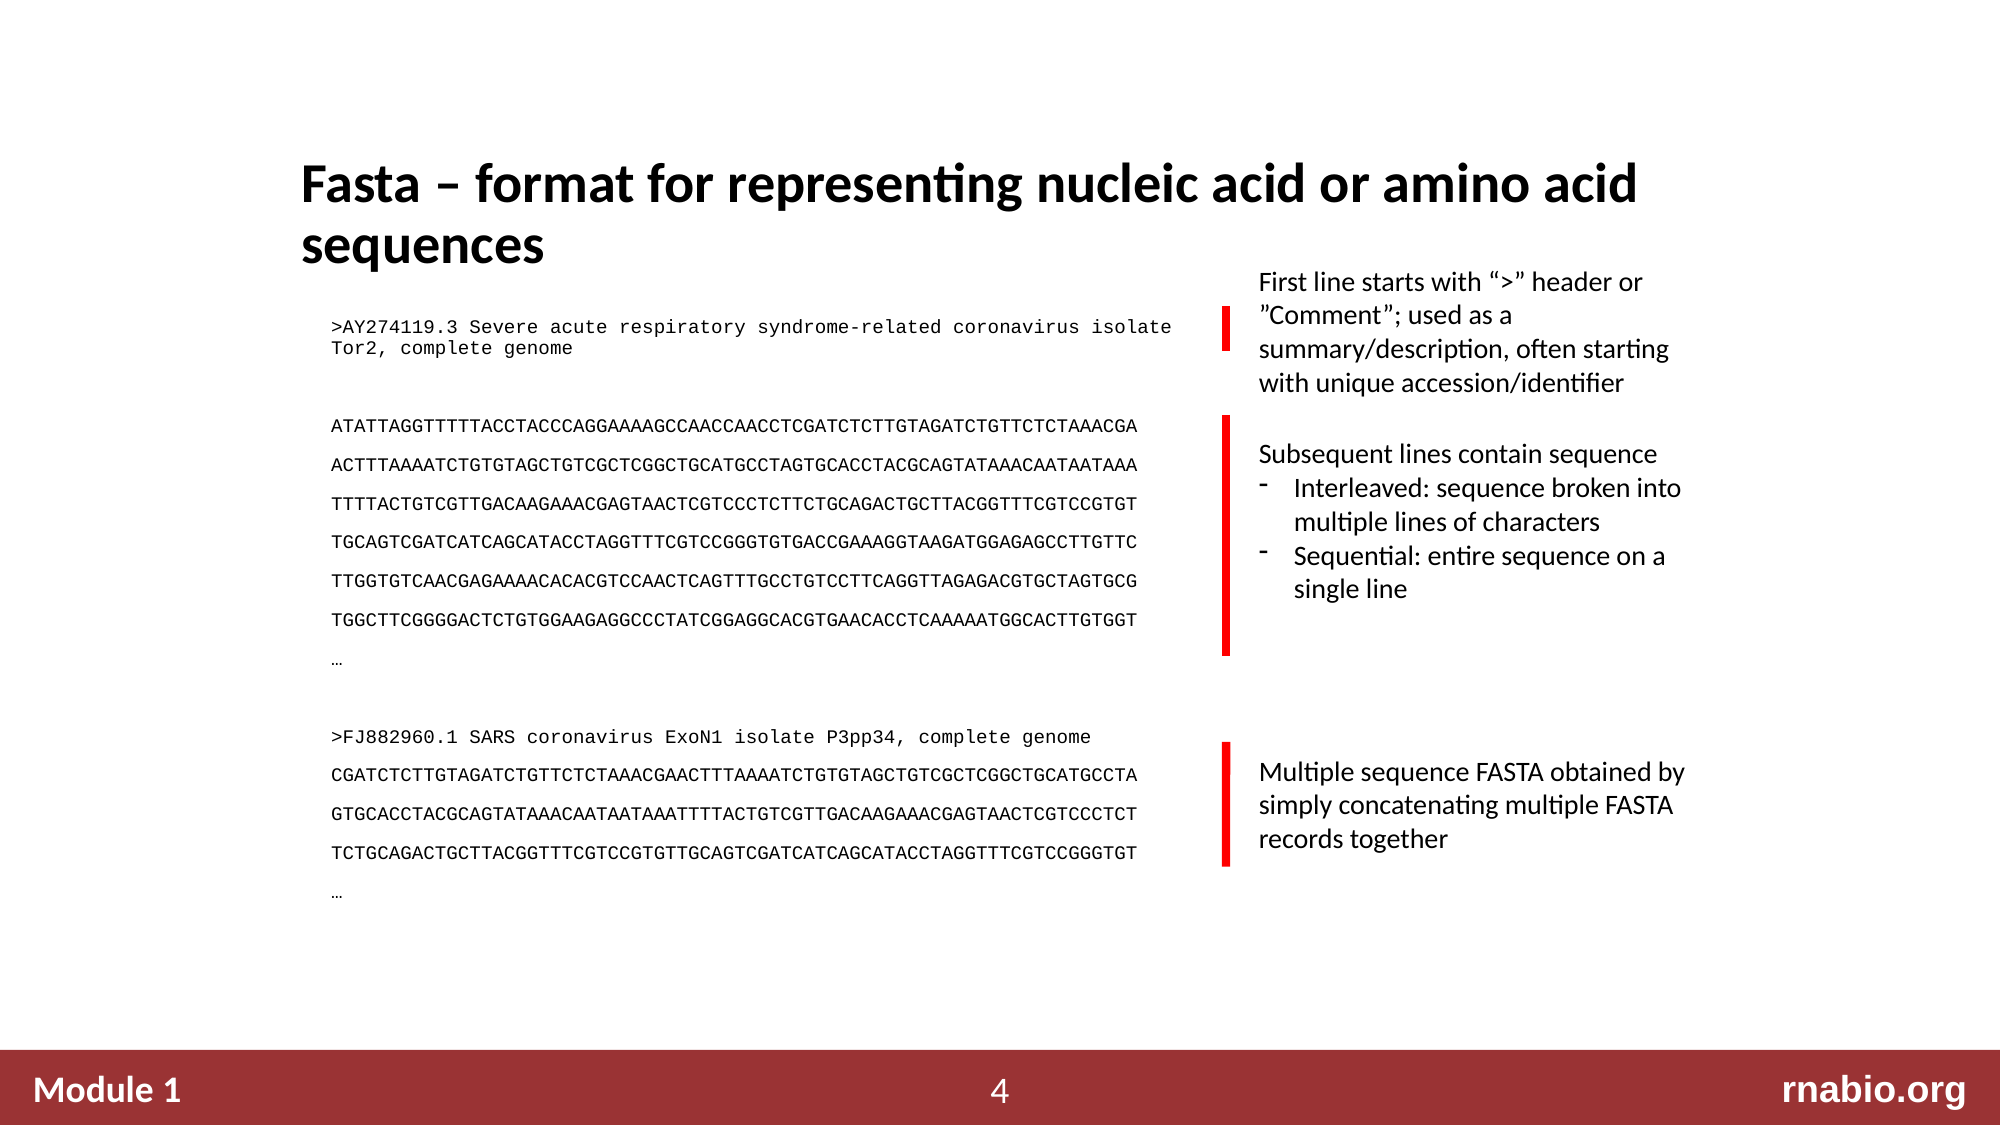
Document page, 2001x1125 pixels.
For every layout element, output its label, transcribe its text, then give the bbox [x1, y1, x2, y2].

list >AY274119.3 Severe acute respiratory syndrome-related coronavirus isolate Tor2, complete genome ATATTAGGTTTTTACCTACCCAGGAAAAGCCAACCAACCTCGATCTCTTGTAGATCTGTTCTCTAAACGA ACTTTAAAATCTGTGTAGCTGTCGCTCGGCTGCATGCCTAGTGCACCTACGCAGTATAAACAATAATAAA TTTTACTGTCGTTGACAAGAAACGAGTAACTCGTCCCTCTTCTGCAGACTGCTTACGGTTTCGTCCGTGT TGCAGTCGATCATCAGCATACCTAGGTTTCGTCCGGGTGTGACCGAAAGGTAAGATGGAGAGCCTTGTTC TTGGTGTCAACGAGAAAACACACGTCCAACTCAGTTTGCCTGTCCTTCAGGTTAGAGACGTGCTAGTGCG TGGCTTCGGGGACTCTGTGGAAGAGGCCCTATCGGAGGCACGTGAACACCTCAAAAATGGCACTTGTGGT … >FJ882960.1 SARS coronavirus ExoN1 isolate P3pp34, complete genome CGATCTCTTGTAGATCTGTTCTCTAAACGAACTTTAAAATCTGTGTAGCTGTCGCTCGGCTGCATGCCTA GTGCACCTACGCAGTATAAACAATAATAAATTTTACTGTCGTTGACAAGAAACGAGTAACTCGTCCCTCT TCTGCAGACTGCTTACGGTTTCGTCCGTGTTGCAGTCGATCATCAGCATACCTAGGTTTCGTCCGGGTGT … [316, 310, 1199, 922]
title Fasta – format for representing nucleic acid or amino acid sequences [286, 142, 1732, 287]
text_box Subsequent lines contain sequence Interleaved: sequence broken into multiple lines of characters Sequential: entire sequence on a single line [1244, 428, 1714, 612]
text_box Multiple sequence FASTA obtained by simply concatenating multiple FASTA records together [1244, 745, 1714, 862]
text_box First line starts with “>” header or ”Comment”; used as a summary/description, often starting with unique accession/identifier [1244, 255, 1714, 406]
